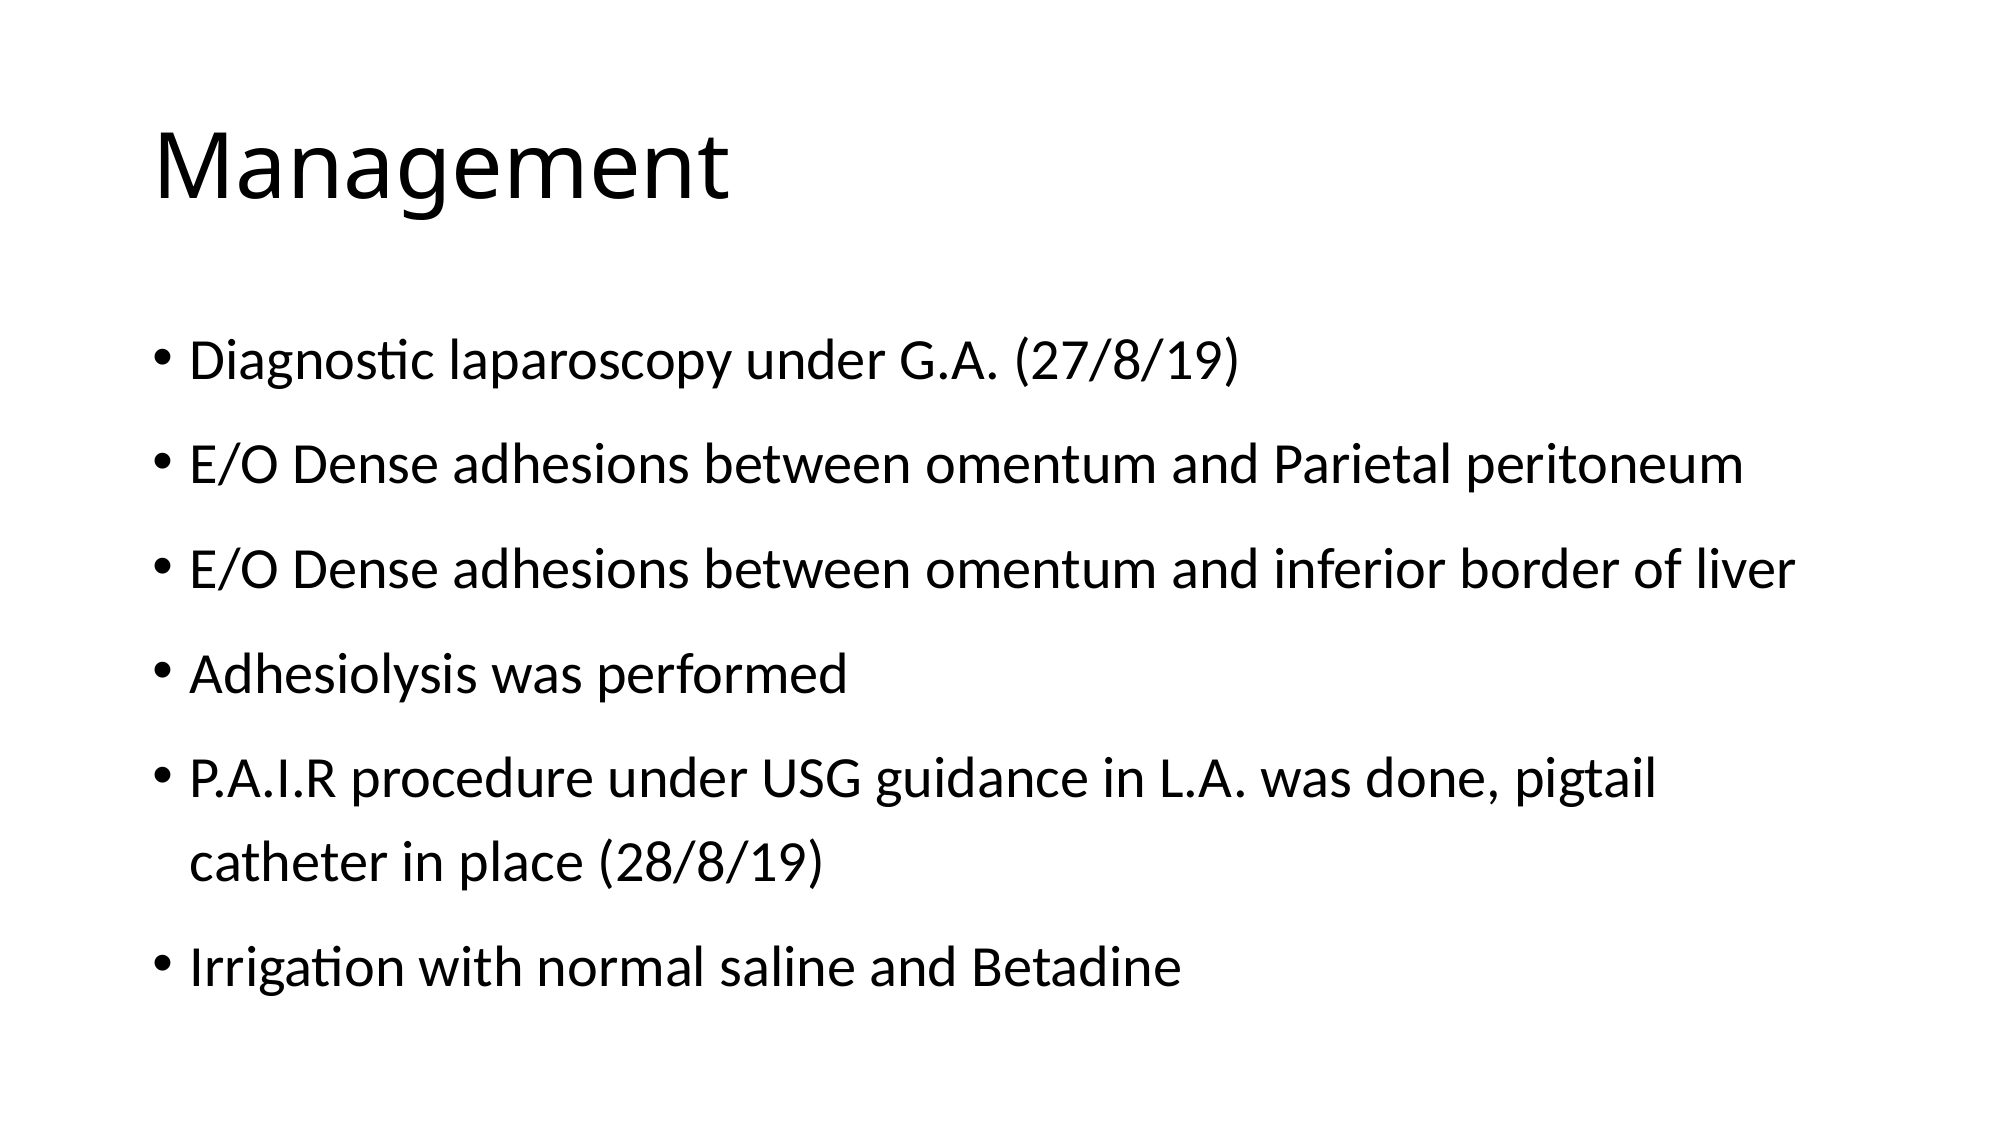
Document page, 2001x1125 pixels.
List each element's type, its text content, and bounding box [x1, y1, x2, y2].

list Diagnostic laparoscopy under G.A. (27/8/19) E/O Dense adhesions between omentum and Parietal peritoneum E/O Dense adhesions between omentum and inferior border of liver Adhesiolysis was performed P.A.I.R procedure under USG guidance in L.A. was done, pigtail catheter in place (28/8/19) Irrigation with normal saline and Betadine [137, 299, 1863, 1069]
title Management [137, 59, 1863, 278]
